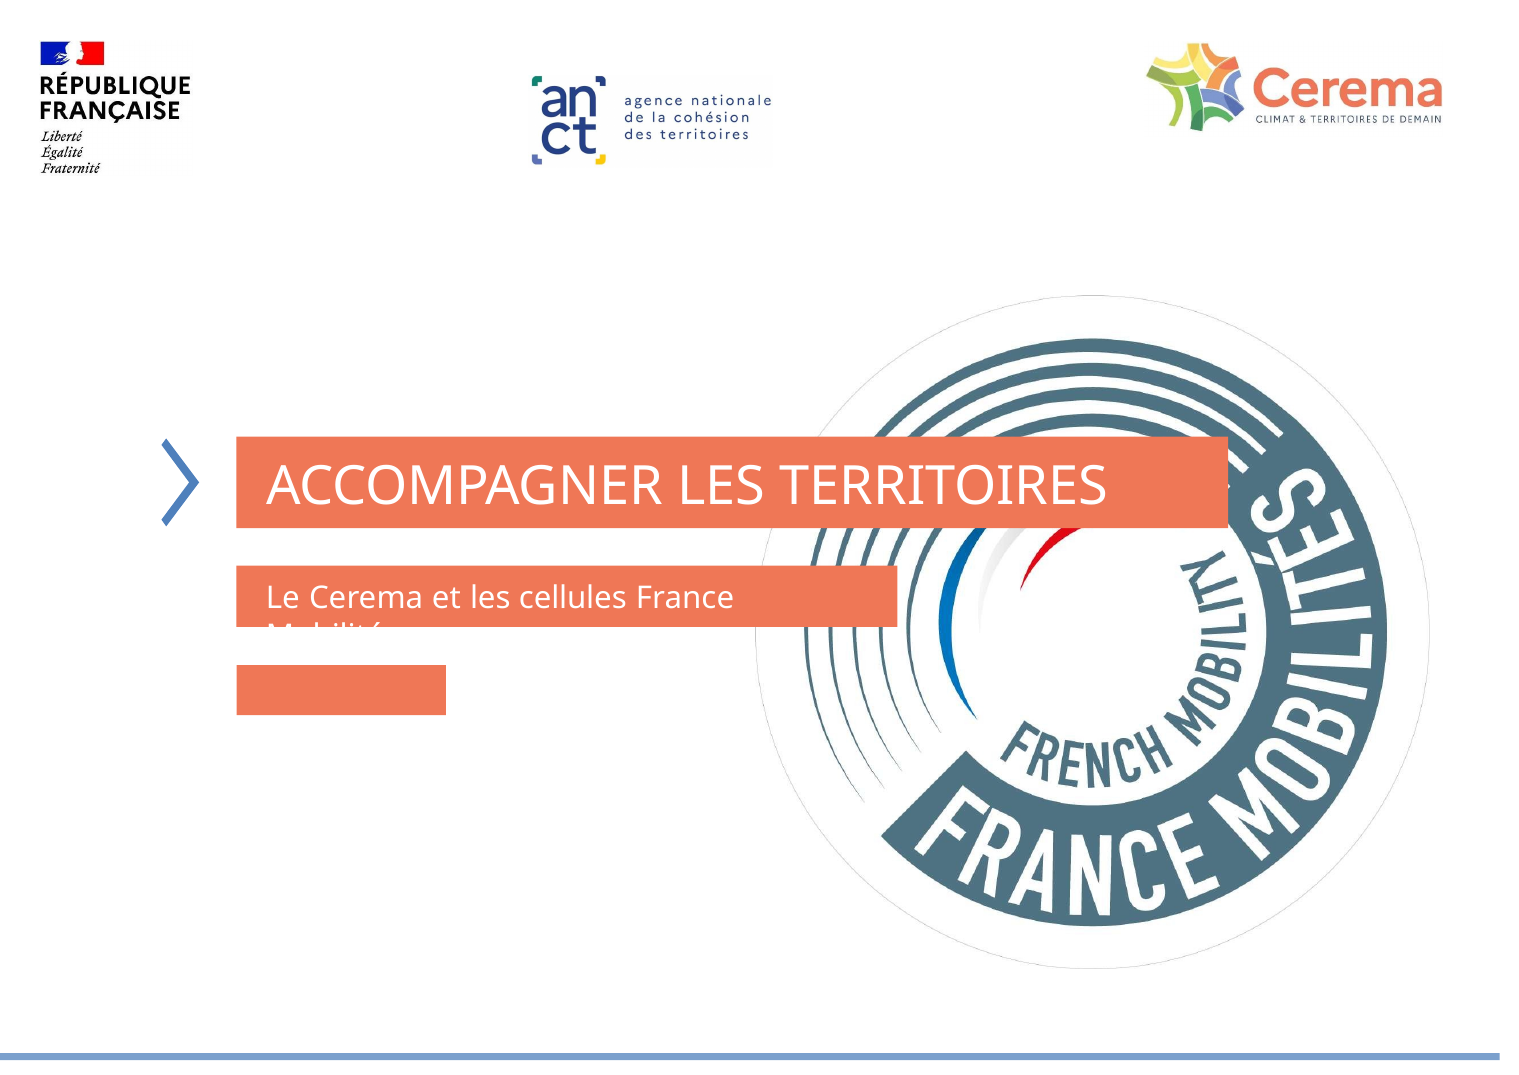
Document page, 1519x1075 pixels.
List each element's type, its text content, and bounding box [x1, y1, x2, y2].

text_box ACCOMPAGNER LES TERRITOIRES [263, 447, 1192, 516]
text_box [236, 665, 263, 716]
picture [1144, 41, 1443, 137]
text_box [236, 565, 898, 627]
picture [755, 295, 1430, 969]
picture [528, 75, 773, 168]
text_box Le Cerema et les cellules France Mobilités 30/11/2022 [263, 575, 861, 744]
picture [39, 40, 193, 176]
